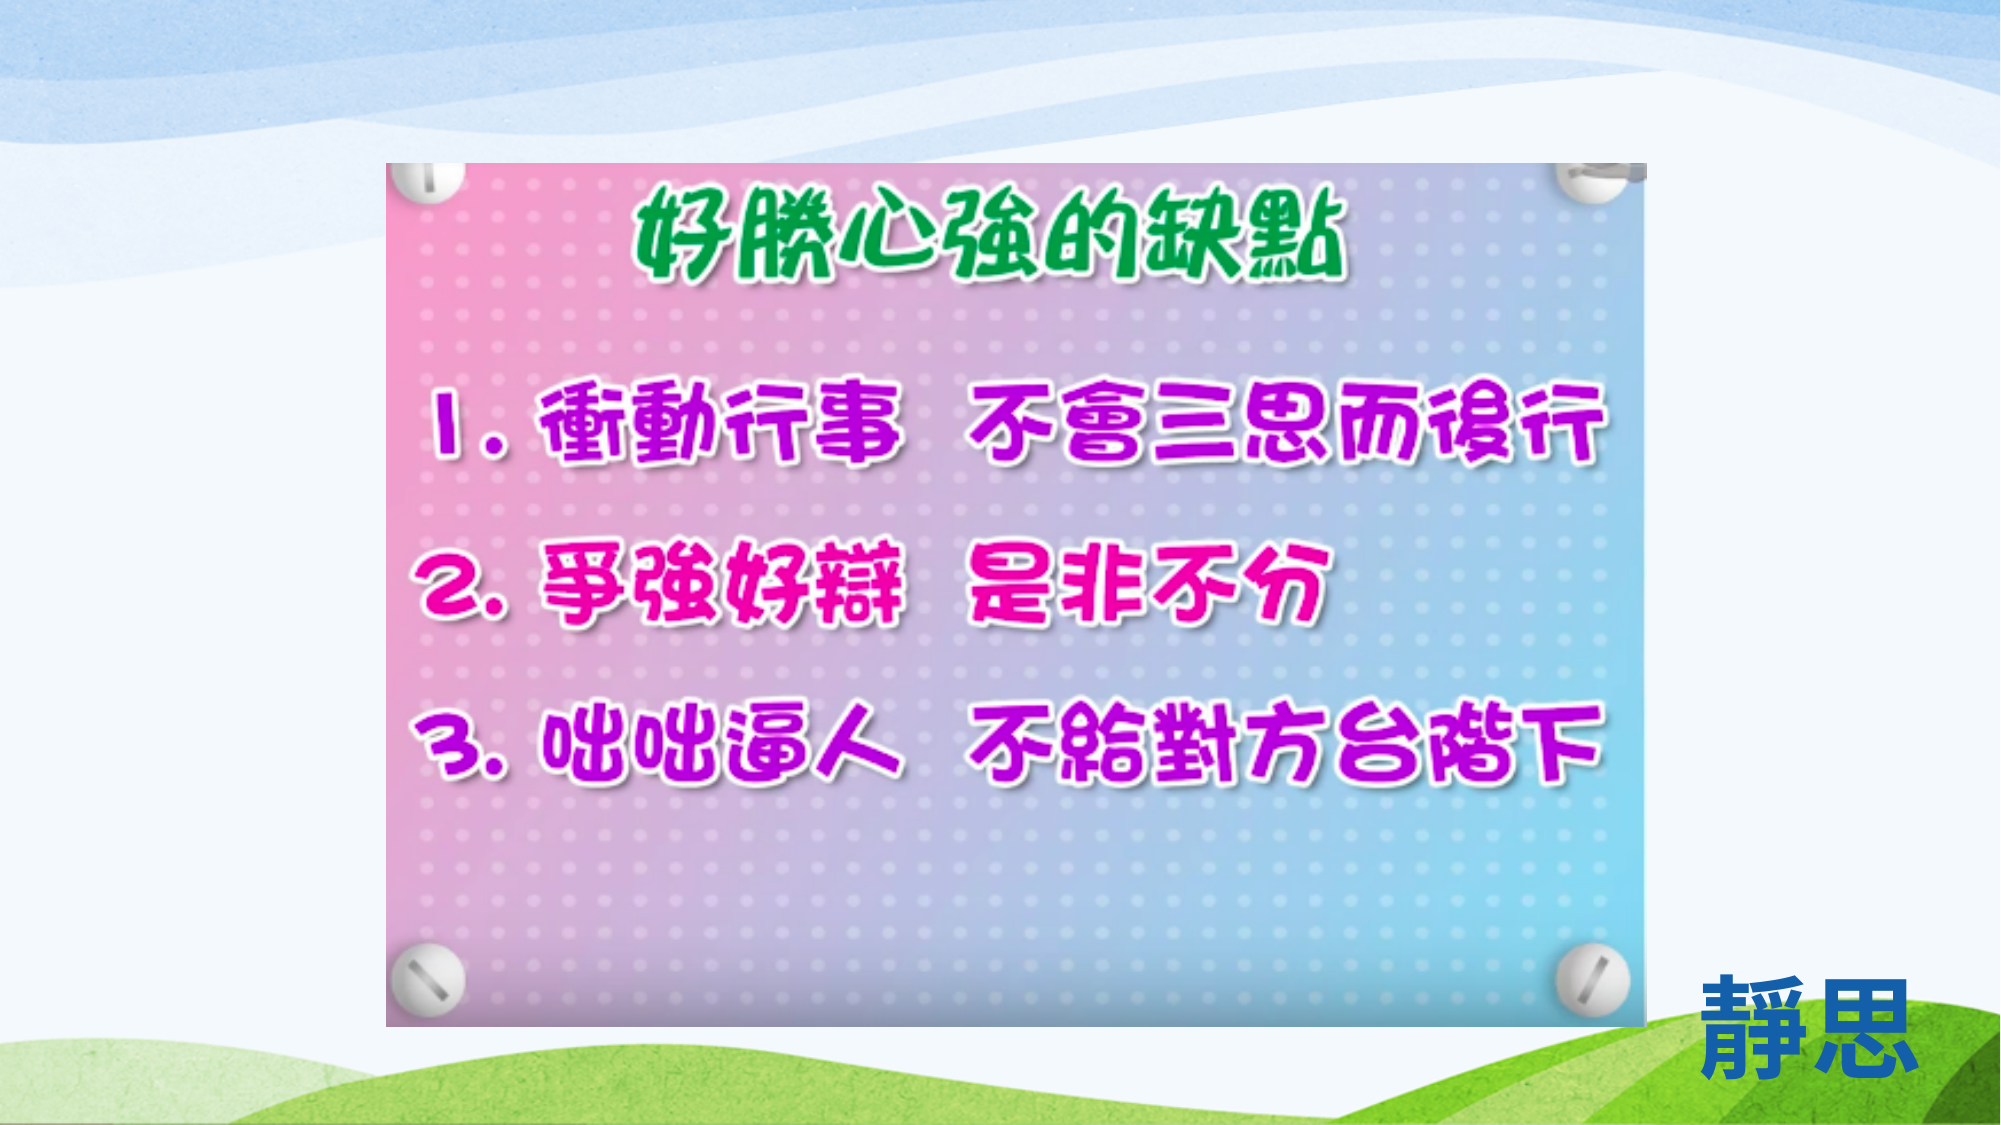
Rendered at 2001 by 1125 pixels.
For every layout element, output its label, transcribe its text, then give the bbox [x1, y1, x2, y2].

picture [0, 0, 2001, 1125]
text_box 靜思 [1682, 950, 1938, 1101]
